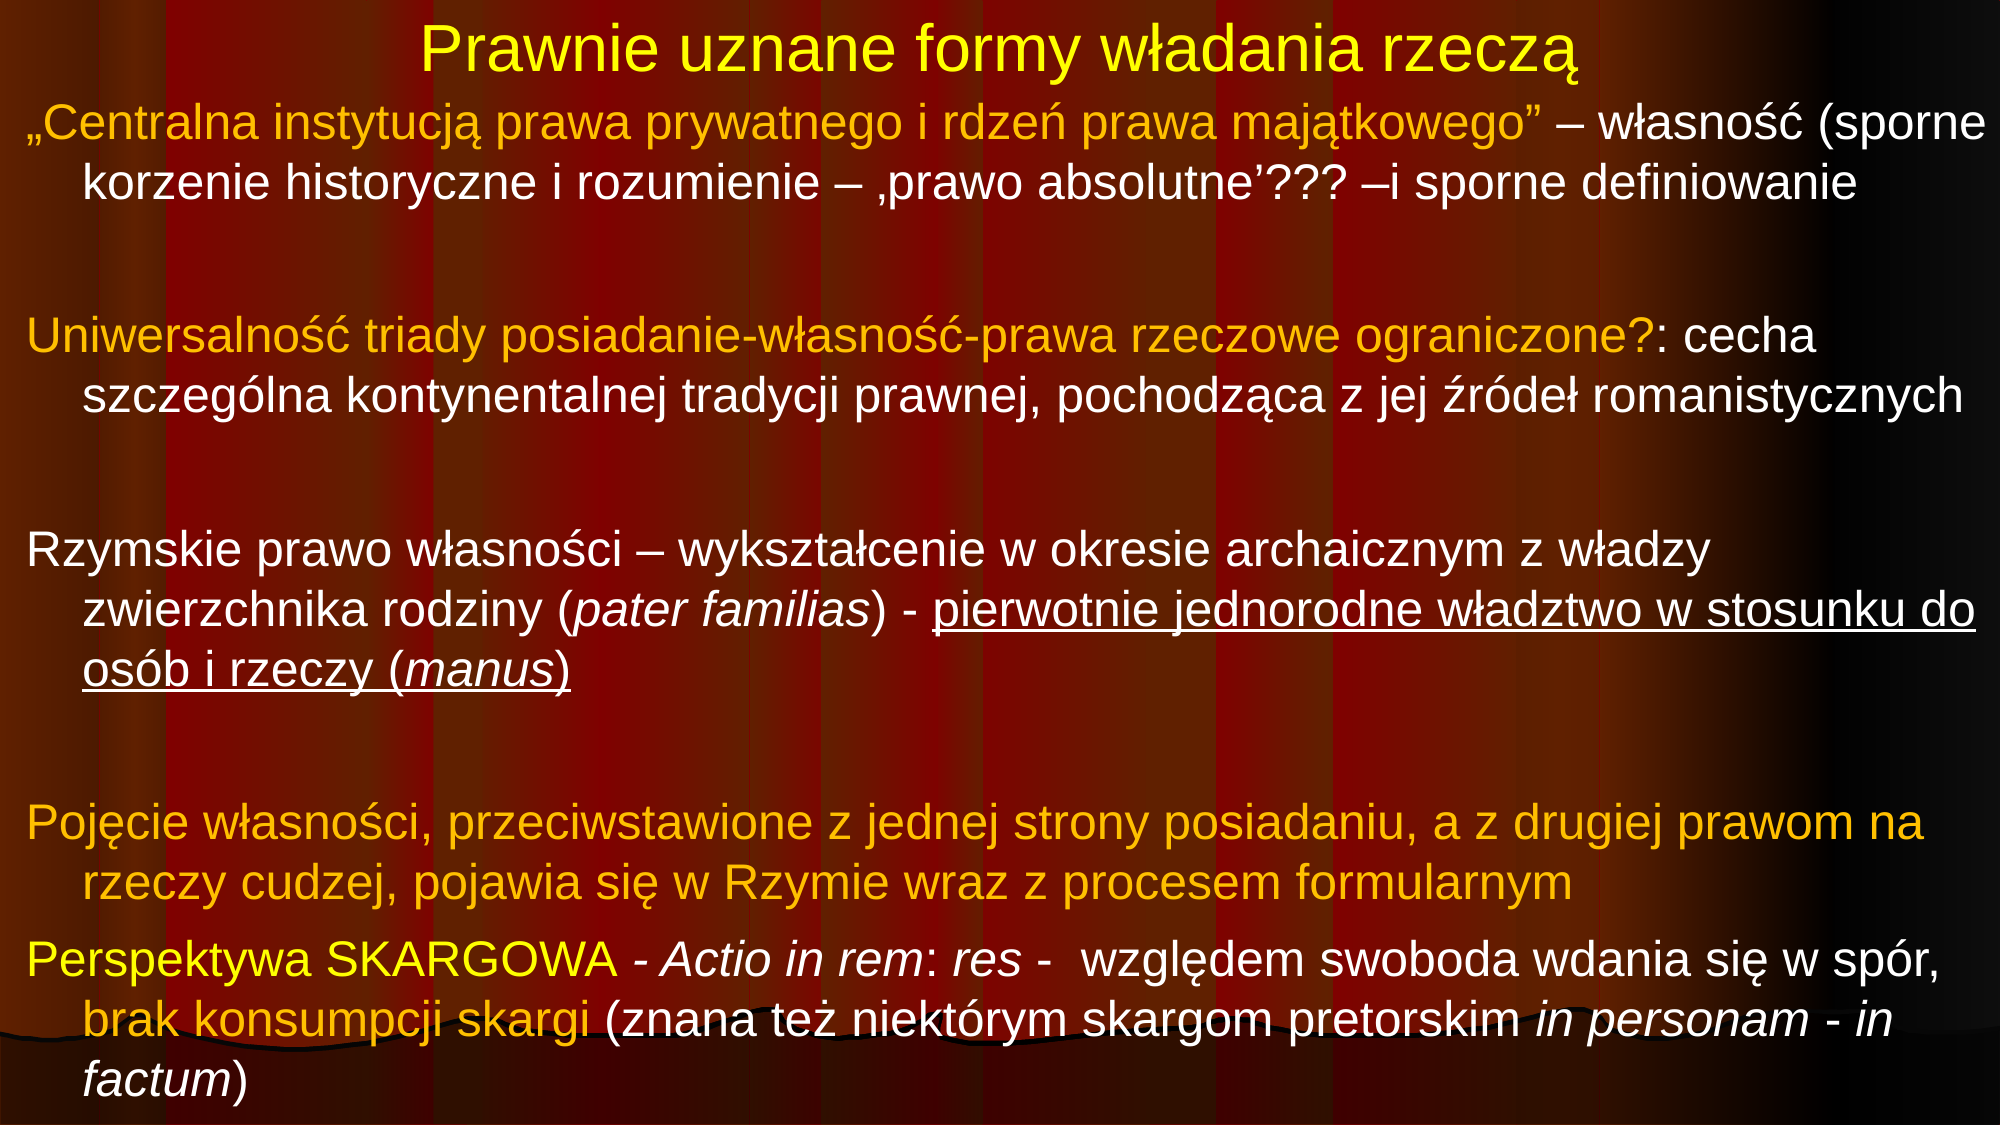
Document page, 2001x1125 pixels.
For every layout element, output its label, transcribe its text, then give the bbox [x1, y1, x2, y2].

list „Centralna instytucją prawa prywatnego i rdzeń prawa majątkowego” – własność (sporne korzenie historyczne i rozumienie – ‚prawo absolutne’??? –i sporne definiowanie Uniwersalność triady posiadanie-własność-prawa rzeczowe ograniczone?: cecha szczególna kontynentalnej tradycji prawnej, pochodząca z jej źródeł romanistycznych Rzymskie prawo własności – wykształcenie w okresie archaicznym z władzy zwierzchnika rodziny (pater familias) - pierwotnie jednorodne władztwo w stosunku do osób i rzeczy (manus) Pojęcie własności, przeciwstawione z jednej strony posiadaniu, a z drugiej prawom na rzeczy cudzej, pojawia się w Rzymie wraz z procesem formularnym Perspektywa SKARGOWA - Actio in rem: res - względem swoboda wdania się w spór, brak konsumpcji skargi (znana też niektórym skargom pretorskim in personam - in factum) [25, 89, 2000, 1093]
title Prawnie uznane formy władania rzeczą [150, 0, 1850, 89]
